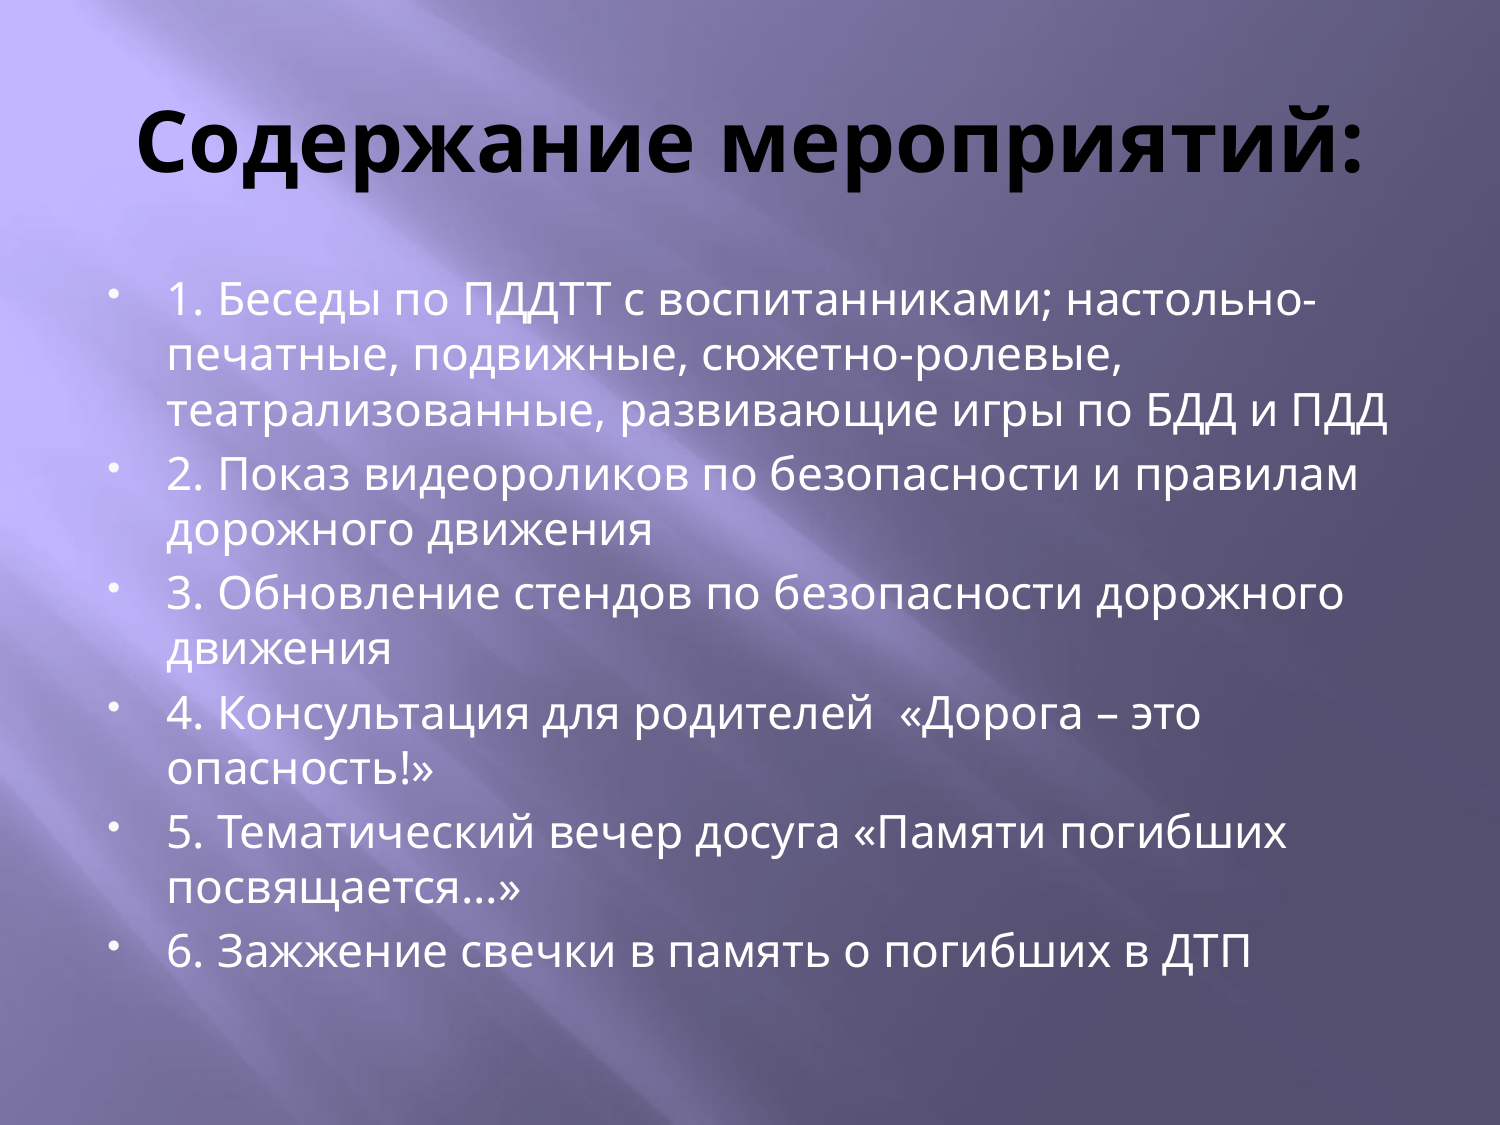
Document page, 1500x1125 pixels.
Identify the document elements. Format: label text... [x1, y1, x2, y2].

title Содержание мероприятий: [75, 45, 1425, 233]
list 1. Беседы по ПДДТТ с воспитанниками; настольно-печатные, подвижные, сюжетно-ролевые, театрализованные, развивающие игры по БДД и ПДД 2. Показ видеороликов по безопасности и правилам дорожного движения 3. Обновление стендов по безопасности дорожного движения 4. Консультация для родителей «Дорога – это опасность!» 5. Тематический вечер досуга «Памяти погибших посвящается…» 6. Зажжение свечки в память о погибших в ДТП [75, 262, 1425, 1035]
